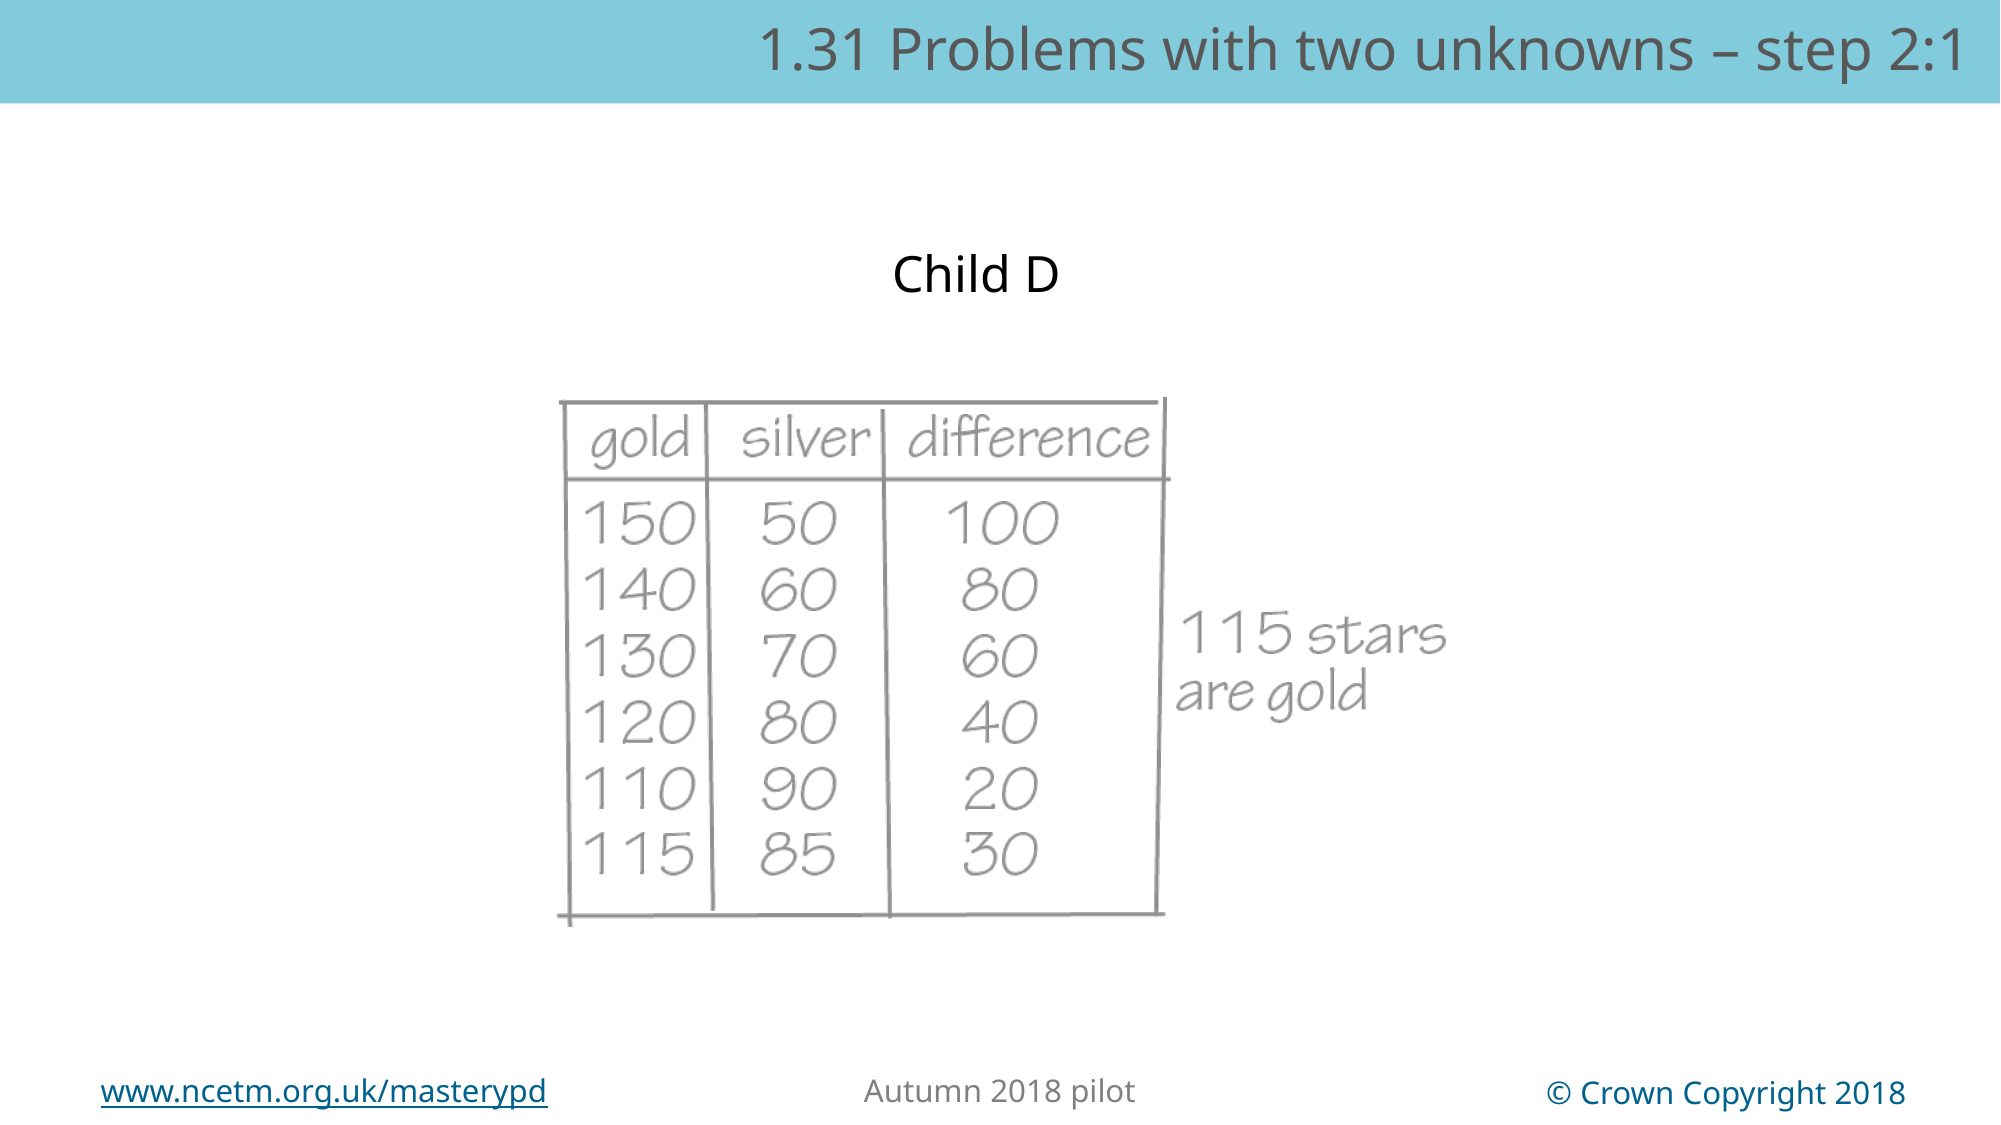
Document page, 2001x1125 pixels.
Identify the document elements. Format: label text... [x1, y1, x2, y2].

list 1.31 Problems with two unknowns – step 2:1 [0, 0, 2000, 104]
picture [547, 397, 1453, 927]
text_box Child D [877, 234, 1076, 310]
